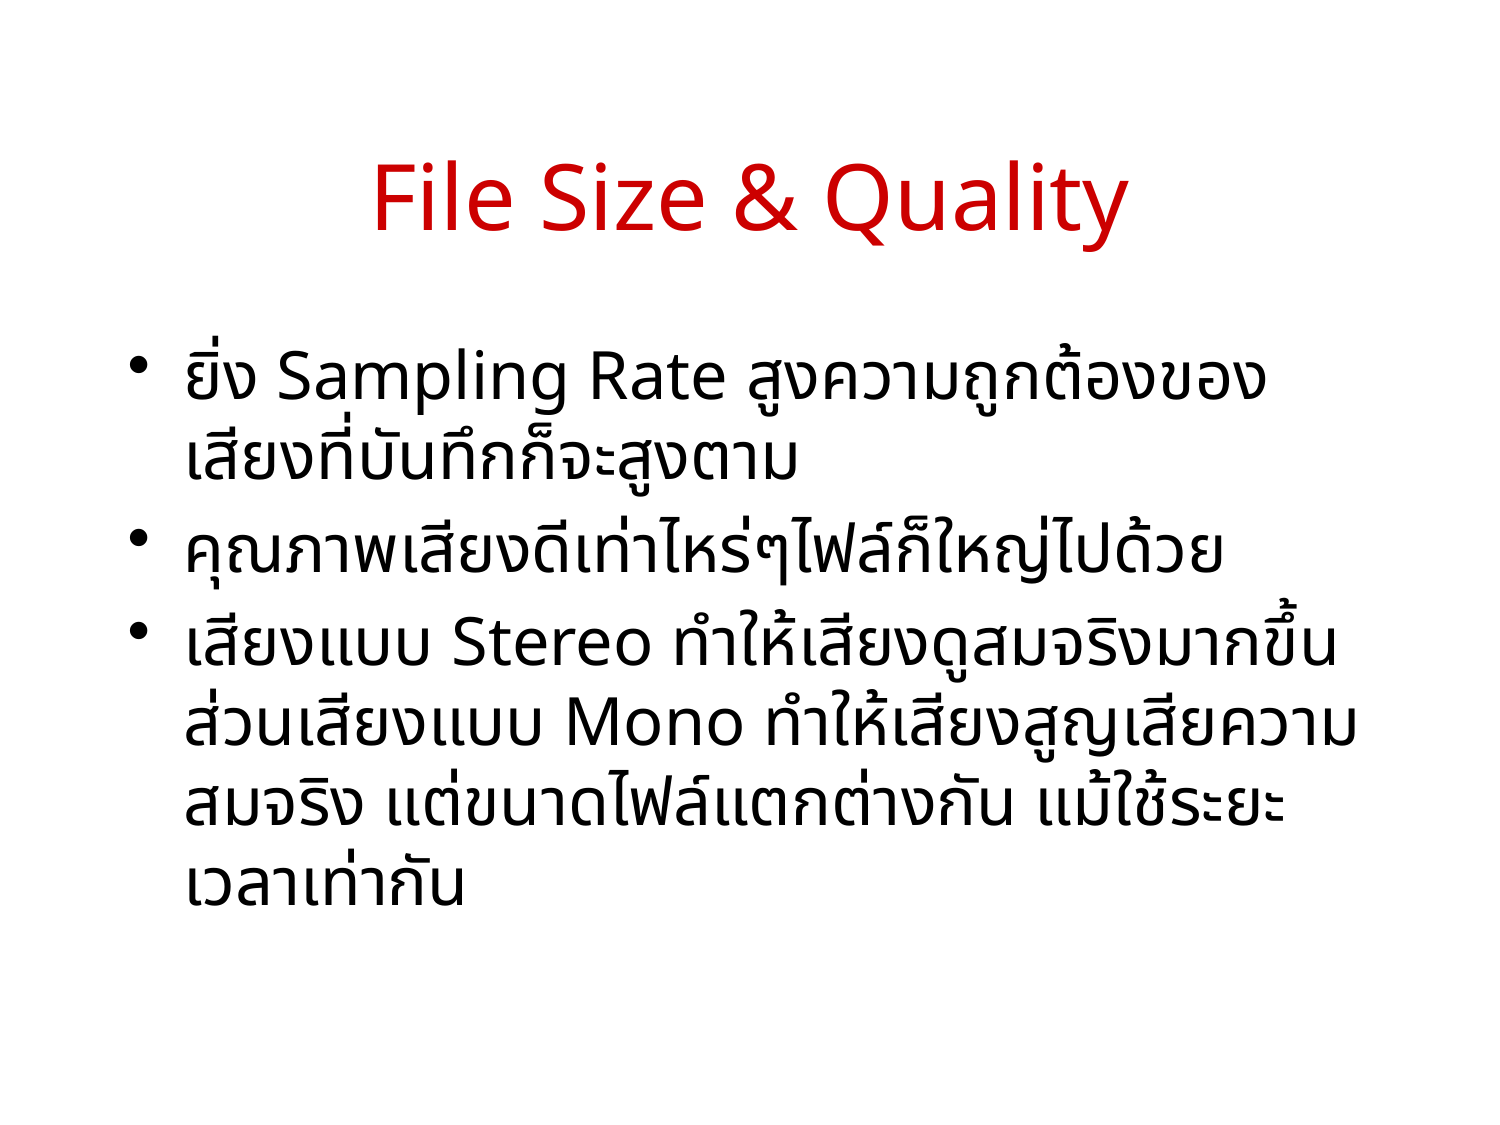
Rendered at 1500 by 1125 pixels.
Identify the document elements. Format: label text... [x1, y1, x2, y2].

list ยิ่ง Sampling Rate สูงความถูกต้องของเสียงที่บันทึกก็จะสูงตาม คุณภาพเสียงดีเท่าไหร่ๆไฟล์ก็ใหญ่ไปด้วย เสียงแบบ Stereo ทำให้เสียงดูสมจริงมากขึ้น ส่วนเสียงแบบ Mono ทำให้เสียงสูญเสียความสมจริง แต่ขนาดไฟล์แตกต่างกัน แม้ใช้ระยะเวลาเท่ากัน [112, 324, 1388, 1001]
title File Size & Quality [112, 99, 1388, 288]
